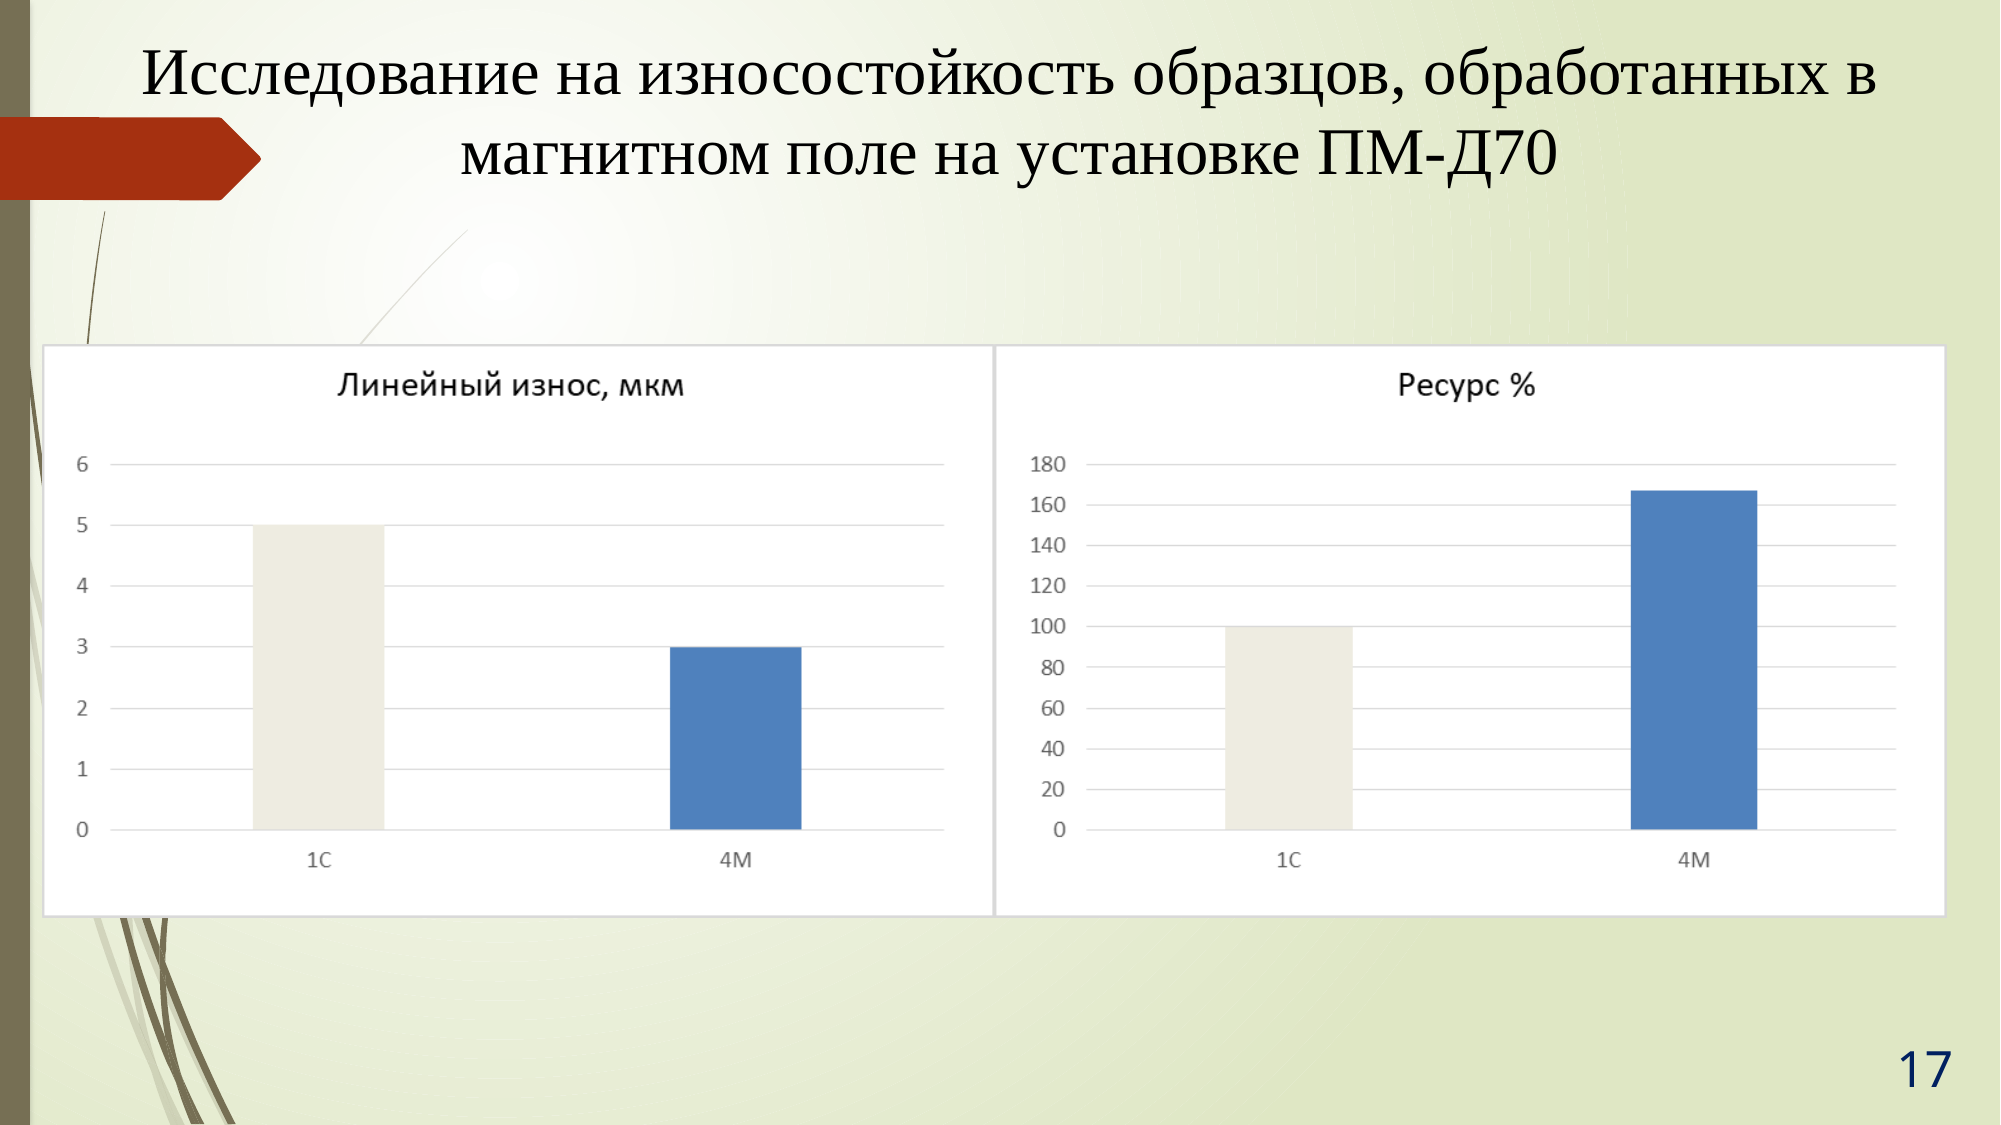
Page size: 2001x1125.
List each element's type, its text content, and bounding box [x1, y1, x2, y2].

text_box 17 [1849, 1036, 2000, 1125]
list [42, 344, 994, 919]
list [994, 344, 1947, 919]
title Исследование на износостойкость образцов, обработанных в магнитном поле на установке ПМ-Д70 [107, 20, 1915, 218]
